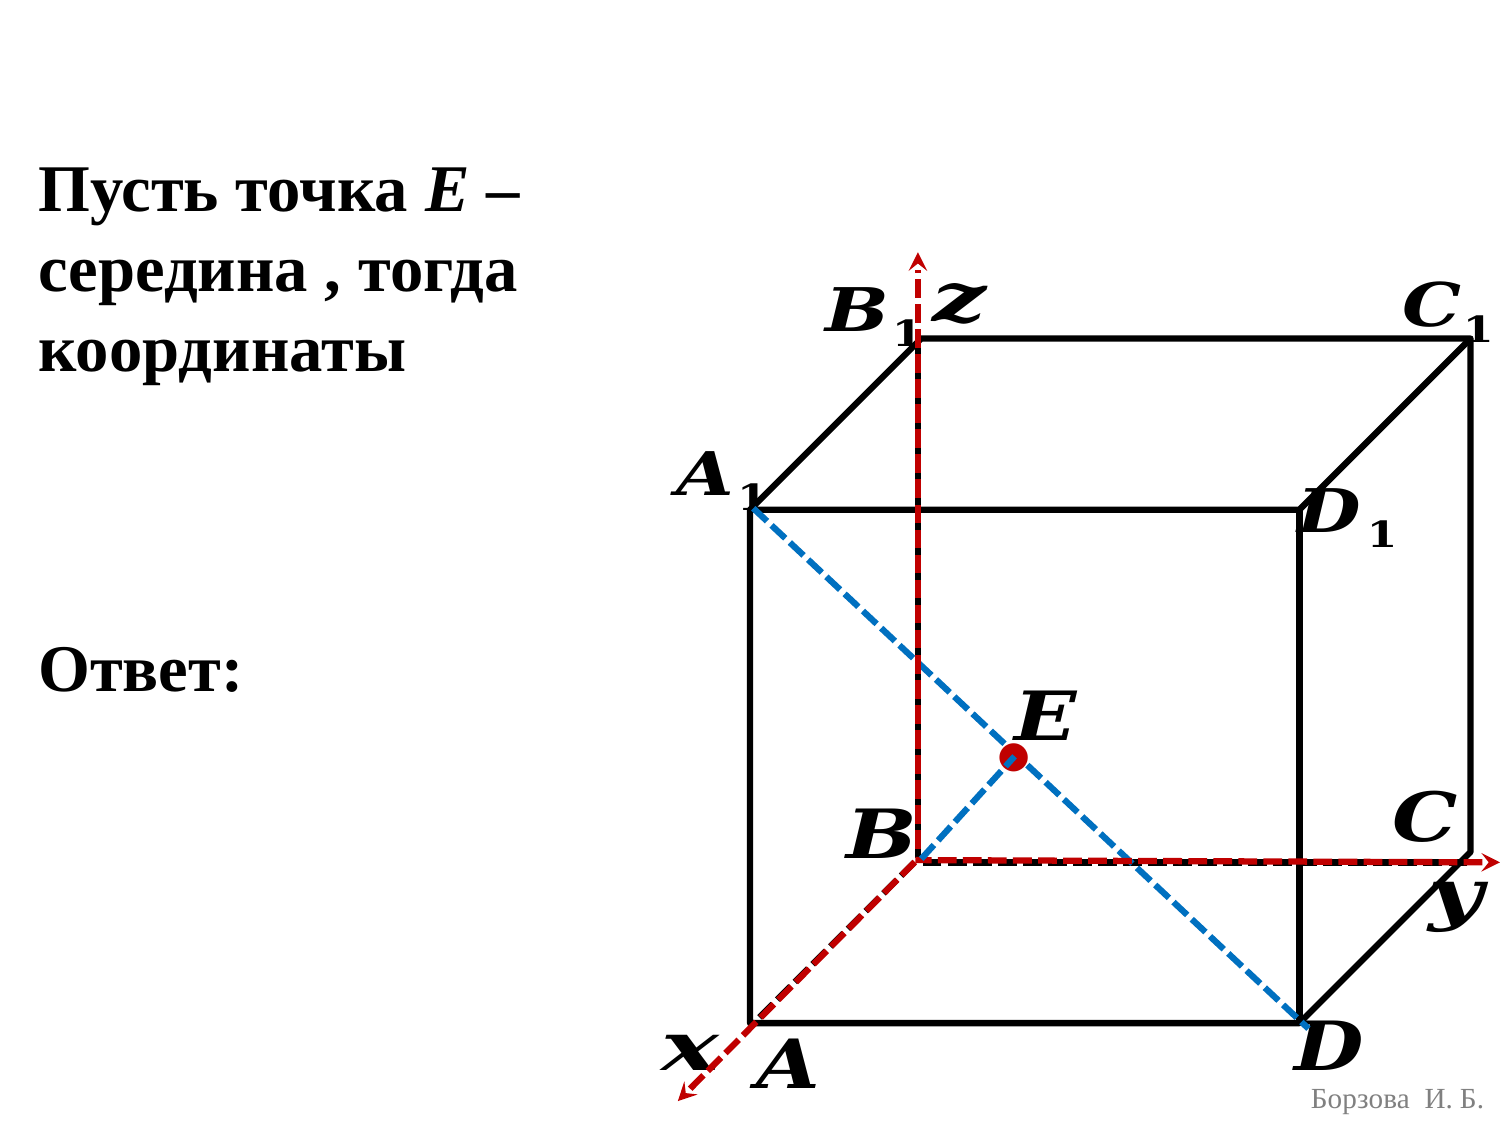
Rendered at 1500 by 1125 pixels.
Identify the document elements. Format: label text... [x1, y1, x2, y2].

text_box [677, 858, 919, 1102]
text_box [753, 508, 914, 857]
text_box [1018, 859, 1500, 863]
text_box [758, 352, 912, 506]
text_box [923, 871, 1309, 1029]
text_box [920, 756, 1015, 860]
text_box [1437, 872, 1454, 882]
text_box Борзова И. Б. [1296, 1072, 1500, 1122]
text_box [924, 341, 1464, 506]
text_box [923, 336, 1473, 858]
text_box [757, 346, 912, 506]
text_box [1313, 886, 1438, 1013]
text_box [923, 508, 1309, 858]
